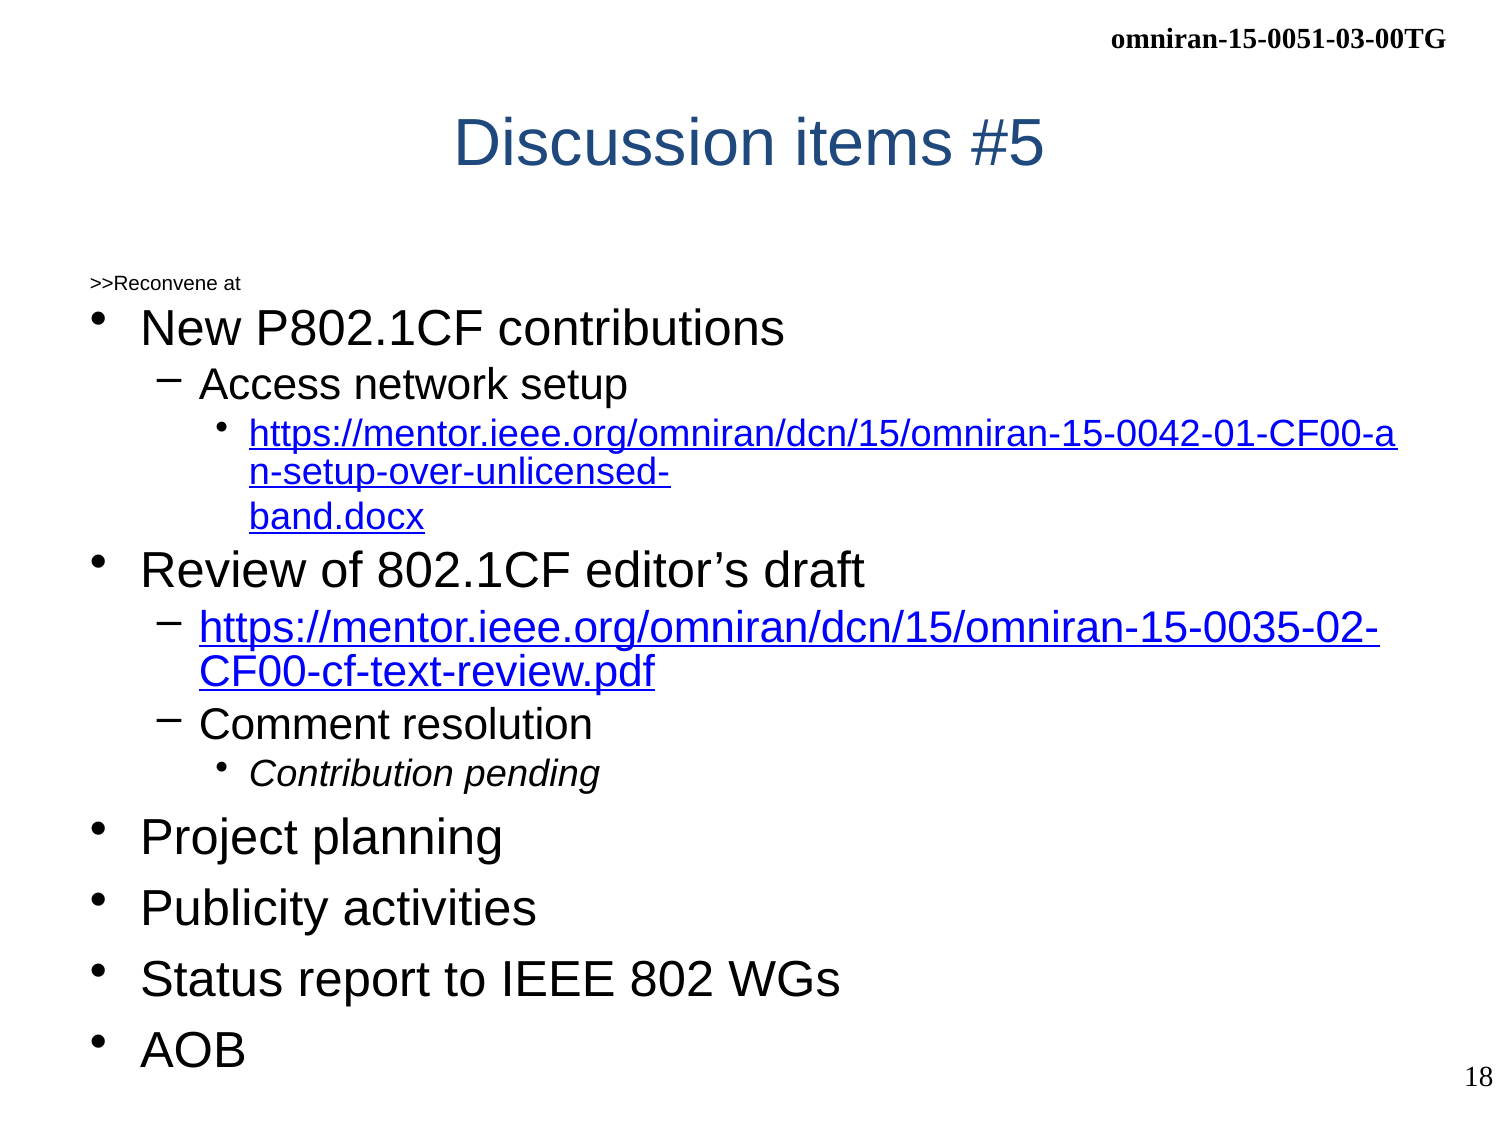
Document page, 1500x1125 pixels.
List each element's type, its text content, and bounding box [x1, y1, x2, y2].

list >>Reconvene at New P802.1CF contributions Access network setup https://mentor.ieee.org/omniran/dcn/15/omniran-15-0042-01-CF00-an-setup-over-unlicensed-band.docx Review of 802.1CF editor’s draft https://mentor.ieee.org/omniran/dcn/15/omniran-15-0035-02-CF00-cf-text-review.pdf Comment resolution Contribution pending Project planning Publicity activities Status report to IEEE 802 WGs AOB [75, 262, 1425, 1005]
title Discussion items #5 [75, 45, 1425, 233]
